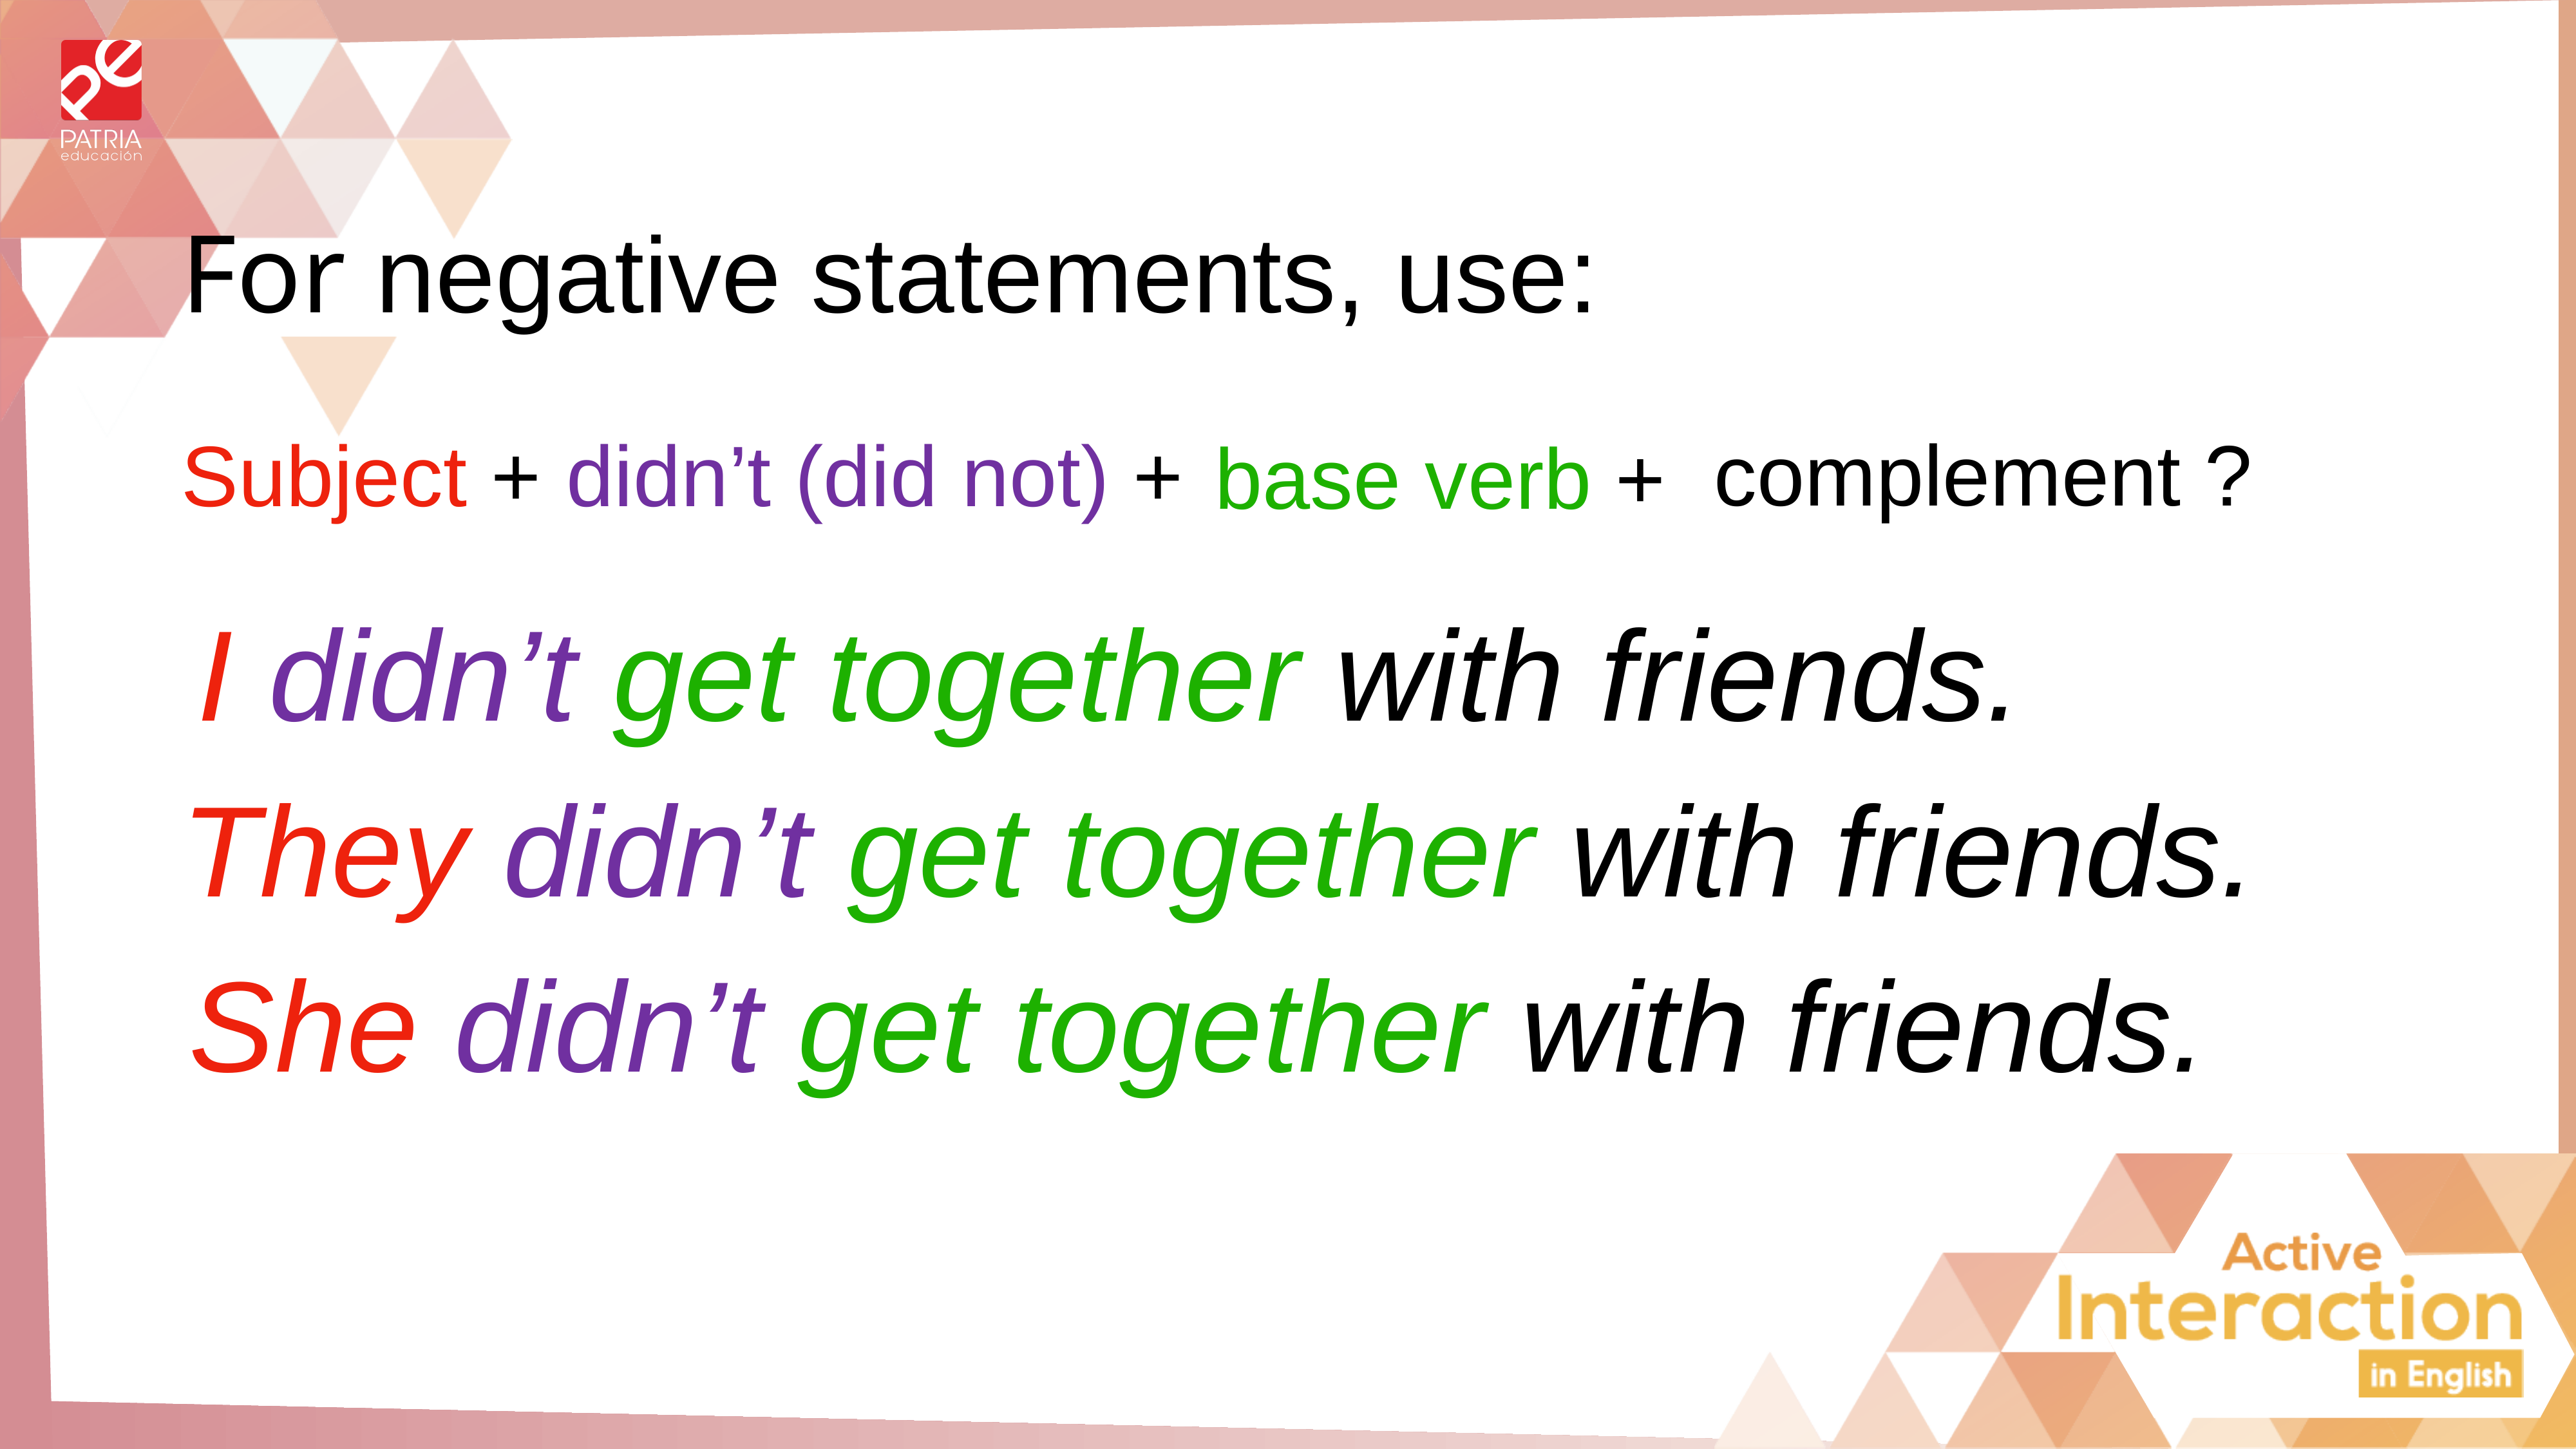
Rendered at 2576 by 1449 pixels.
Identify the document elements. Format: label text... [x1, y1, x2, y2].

picture [0, 0, 513, 537]
text_box base verb + [1195, 413, 1711, 536]
text_box Subject + [162, 411, 547, 534]
text_box complement ? [1694, 410, 2349, 533]
picture [1714, 1153, 2576, 1449]
text_box didn’t (did not) + [547, 411, 1326, 534]
text_box For negative statements, use: [162, 195, 2349, 344]
text_box She didn’t get together with friends. [169, 933, 2288, 1108]
text_box They didn’t get together with friends. [162, 758, 2280, 933]
text_box I didn’t get together with friends. [178, 582, 2296, 757]
